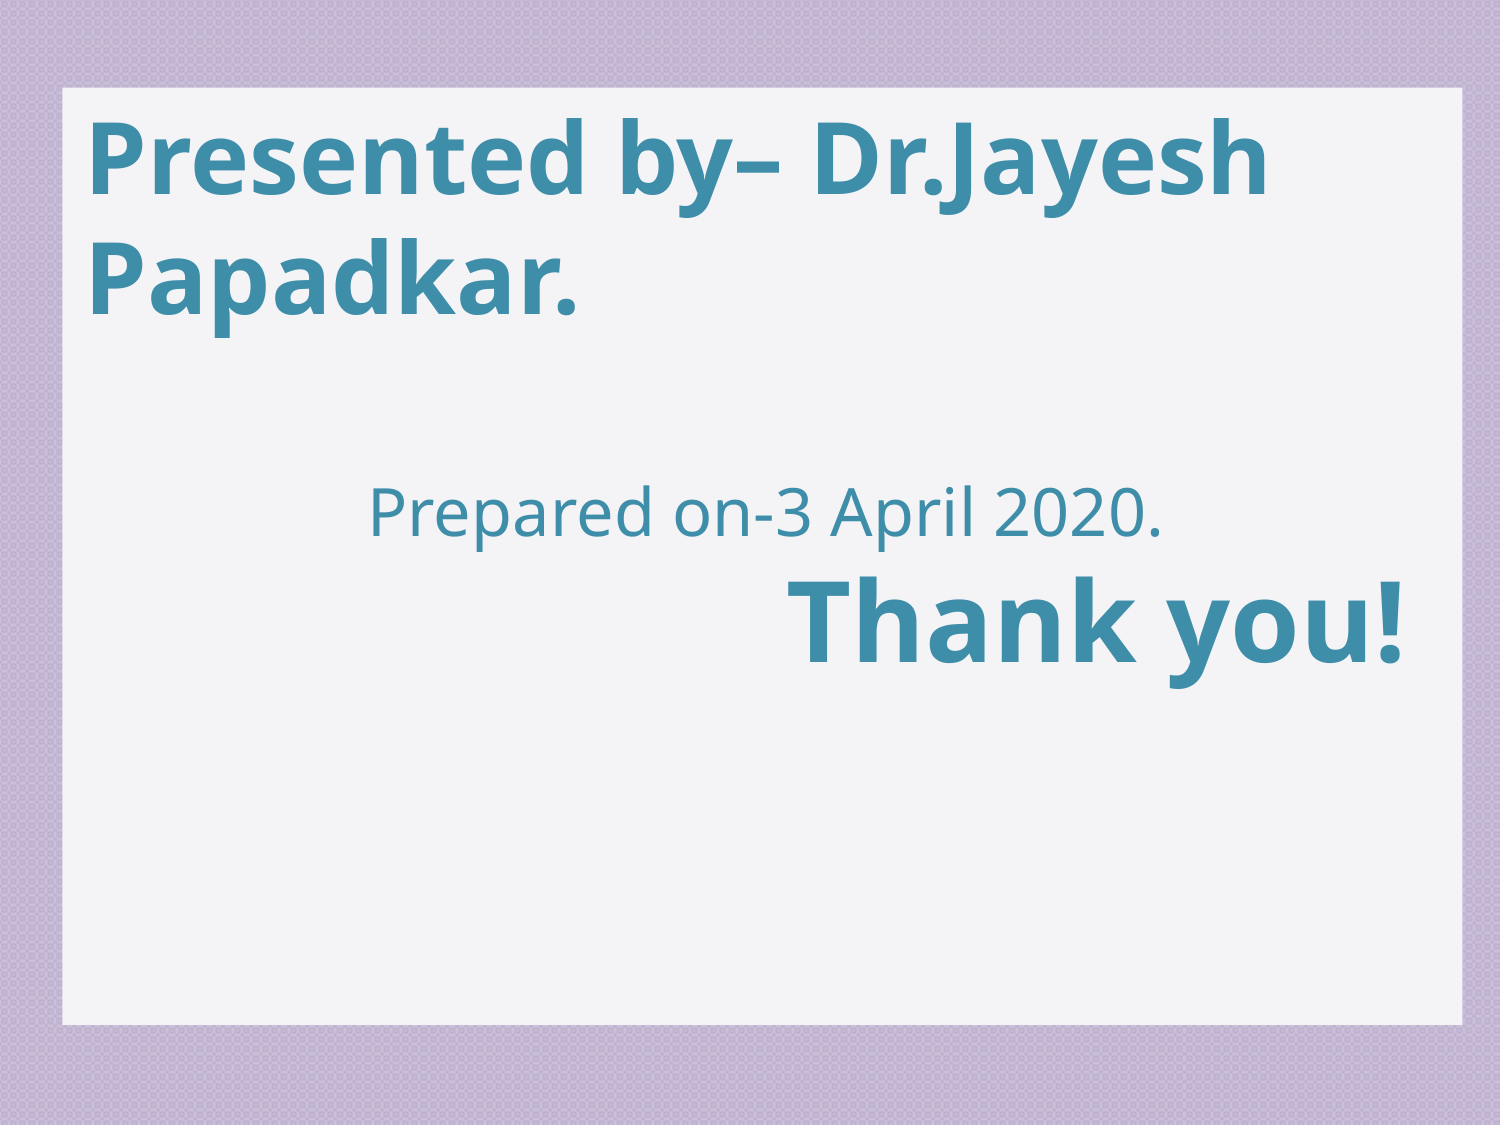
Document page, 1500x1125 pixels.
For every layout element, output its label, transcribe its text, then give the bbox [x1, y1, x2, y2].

list Presented by– Dr.Jayesh Papadkar. Prepared on-3 April 2020. Thank you! [62, 87, 1463, 1025]
